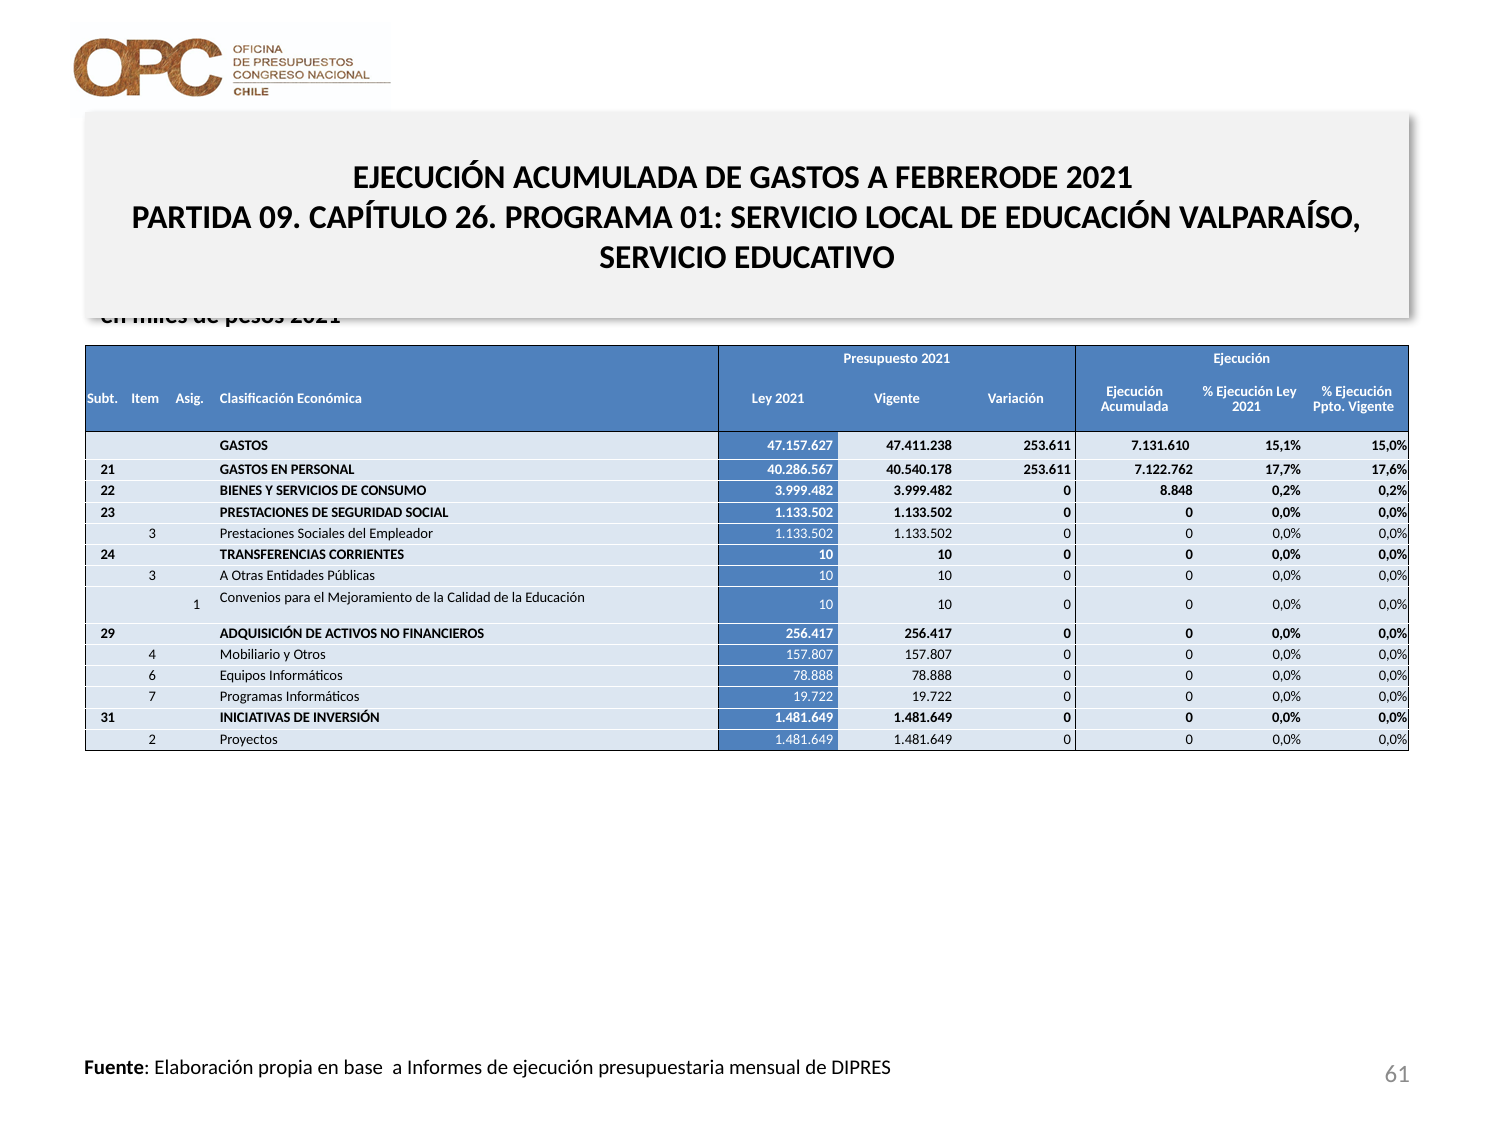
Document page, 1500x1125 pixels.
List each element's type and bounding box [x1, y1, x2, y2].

table_cell [1076, 545, 1408, 565]
table_cell [719, 524, 1075, 544]
table_cell [1076, 709, 1408, 729]
table_cell [86, 481, 718, 502]
table_cell [719, 666, 1075, 686]
table_cell [86, 730, 718, 750]
table_cell [1076, 666, 1408, 686]
table_cell [86, 524, 718, 544]
table_cell [86, 666, 718, 686]
slide_number [1074, 1042, 1425, 1103]
table_cell [86, 587, 718, 623]
table_cell [1076, 460, 1408, 480]
table_cell [1076, 432, 1408, 459]
table_cell [719, 687, 1075, 708]
table_cell [1076, 730, 1408, 750]
title [85, 113, 1409, 318]
table_cell [719, 709, 1075, 729]
table_cell [1076, 624, 1408, 644]
table_cell [1076, 503, 1408, 523]
table_cell [86, 566, 718, 586]
table_cell [719, 587, 1075, 623]
table_cell [1076, 645, 1408, 665]
table_header [86, 346, 718, 367]
table_header [1076, 346, 1408, 367]
table_cell [1076, 566, 1408, 586]
table_cell [719, 624, 1075, 644]
table_cell [719, 645, 1075, 665]
table_cell [86, 687, 718, 708]
table_cell [719, 545, 1075, 565]
table_cell [719, 367, 1075, 431]
table_cell [86, 367, 718, 431]
table_cell [1076, 687, 1408, 708]
table_cell [719, 503, 1075, 523]
table_cell [719, 730, 1075, 750]
table_cell [86, 503, 718, 523]
table_cell [86, 545, 718, 565]
table_cell [86, 432, 718, 459]
table_cell [1076, 587, 1408, 623]
table_cell [86, 460, 718, 480]
table_cell [1076, 524, 1408, 544]
table_cell [1076, 367, 1408, 431]
table_cell [1076, 481, 1408, 502]
picture [70, 22, 391, 118]
table_cell [86, 645, 718, 665]
table_cell [86, 624, 718, 644]
table_cell [719, 432, 1075, 459]
table_cell [719, 481, 1075, 502]
table_cell [86, 709, 718, 729]
table_cell [719, 460, 1075, 480]
table_cell [719, 566, 1075, 586]
table_header [719, 346, 1075, 367]
text_box [85, 291, 1425, 346]
